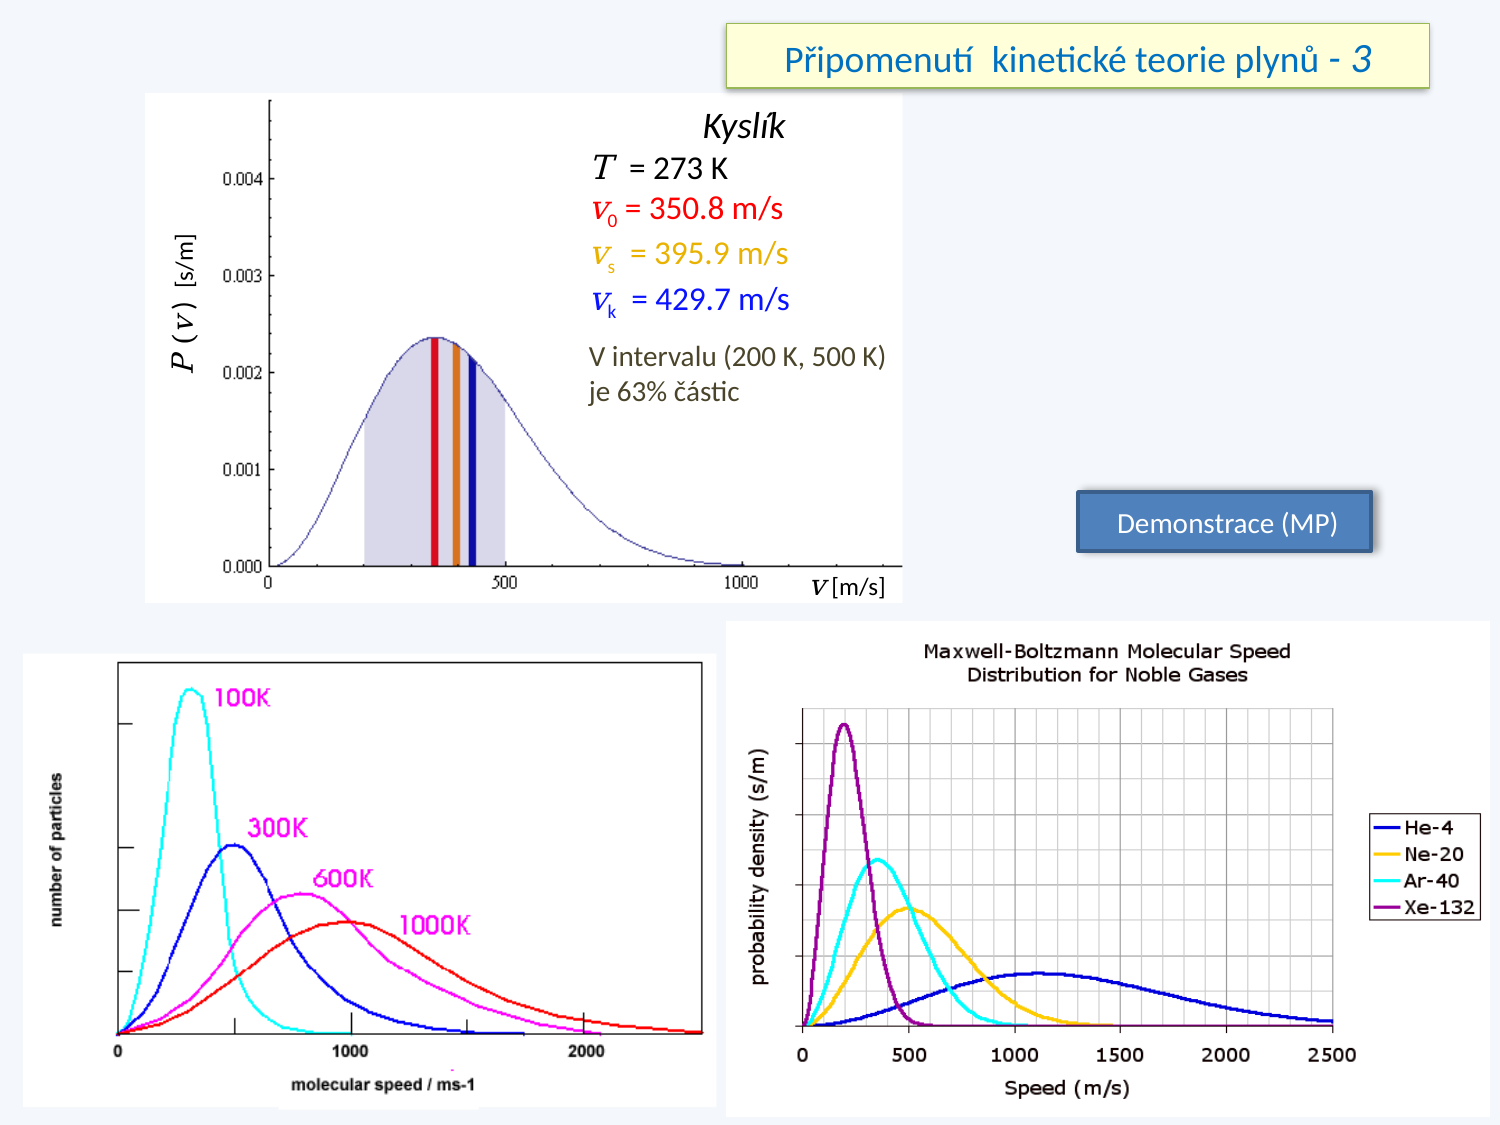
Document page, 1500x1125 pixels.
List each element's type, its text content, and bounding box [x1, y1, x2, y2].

picture [726, 620, 1491, 1118]
text_box Demonstrace (MP) [1076, 490, 1373, 553]
picture [23, 644, 718, 1117]
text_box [144, 93, 915, 633]
text_box Připomenutí kinetické teorie plynů - 3 [726, 23, 1430, 89]
